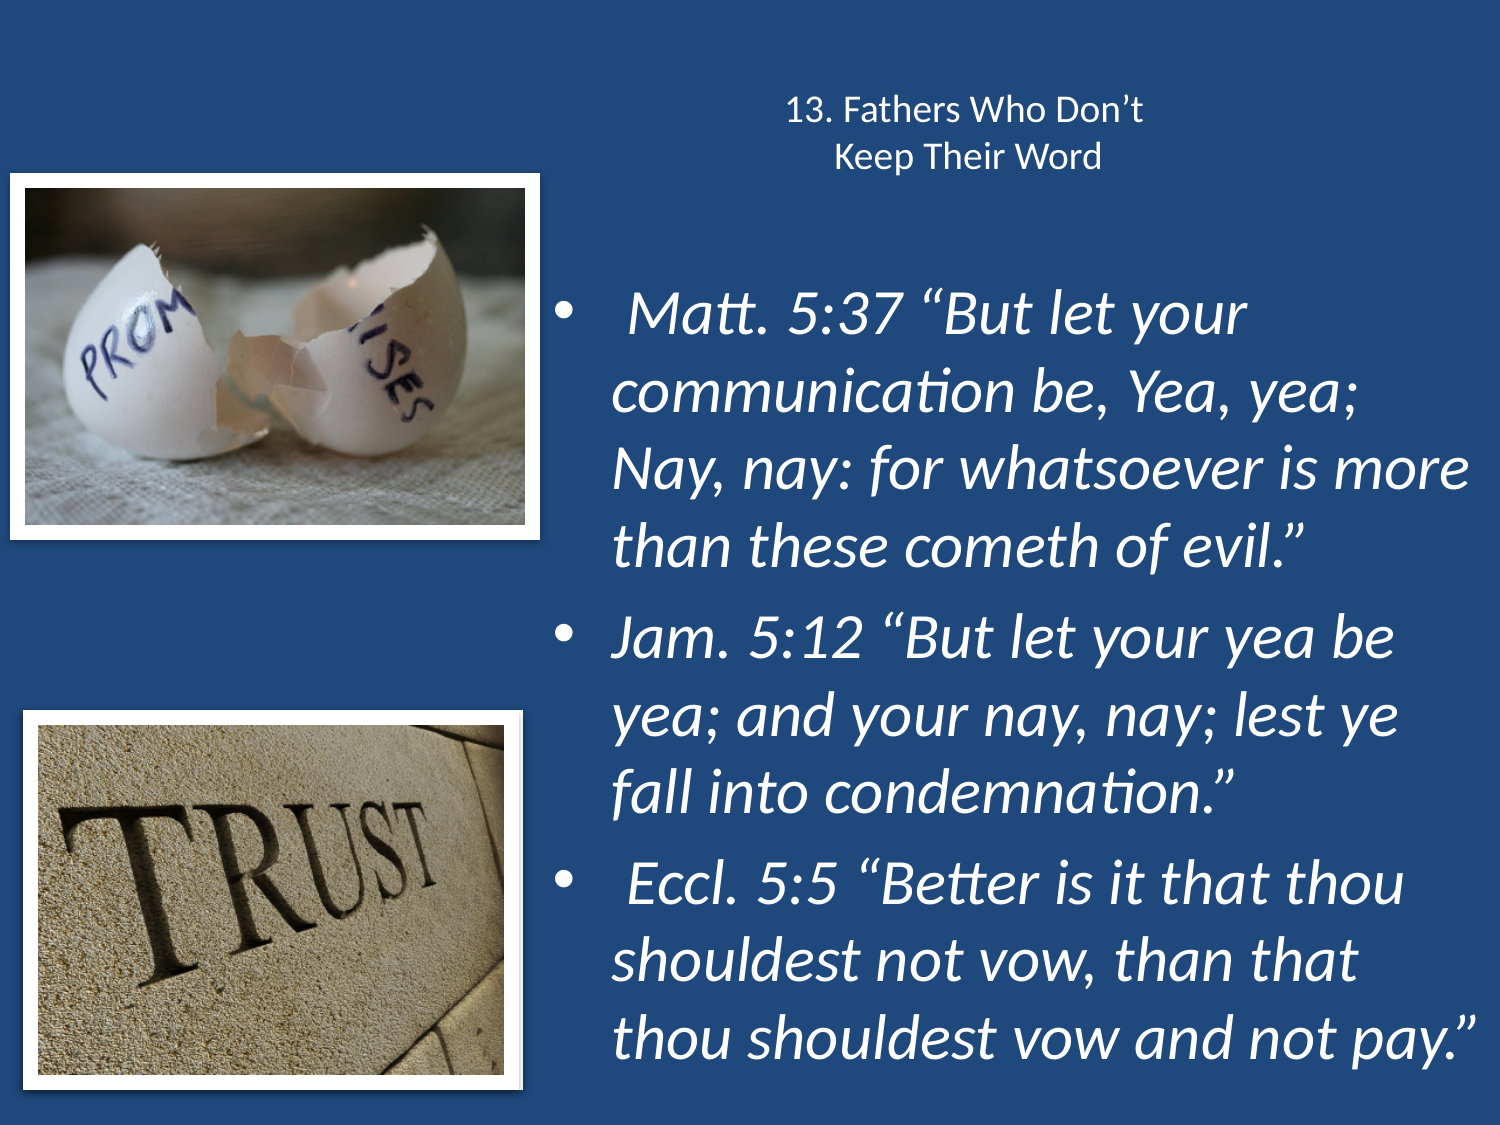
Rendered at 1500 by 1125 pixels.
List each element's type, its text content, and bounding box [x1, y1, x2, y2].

title 13. Fathers Who Don’t Keep Their Word [512, 75, 1425, 233]
list Matt. 5:37 “But let your communication be, Yea, yea; Nay, nay: for whatsoever is more than these cometh of evil.” Jam. 5:12 “But let your yea be yea; and your nay, nay; lest ye fall into condemnation.” Eccl. 5:5 “Better is it that thou shouldest not vow, than that thou shouldest vow and not pay.” [537, 262, 1500, 1125]
picture [37, 724, 509, 1076]
picture [24, 187, 526, 526]
